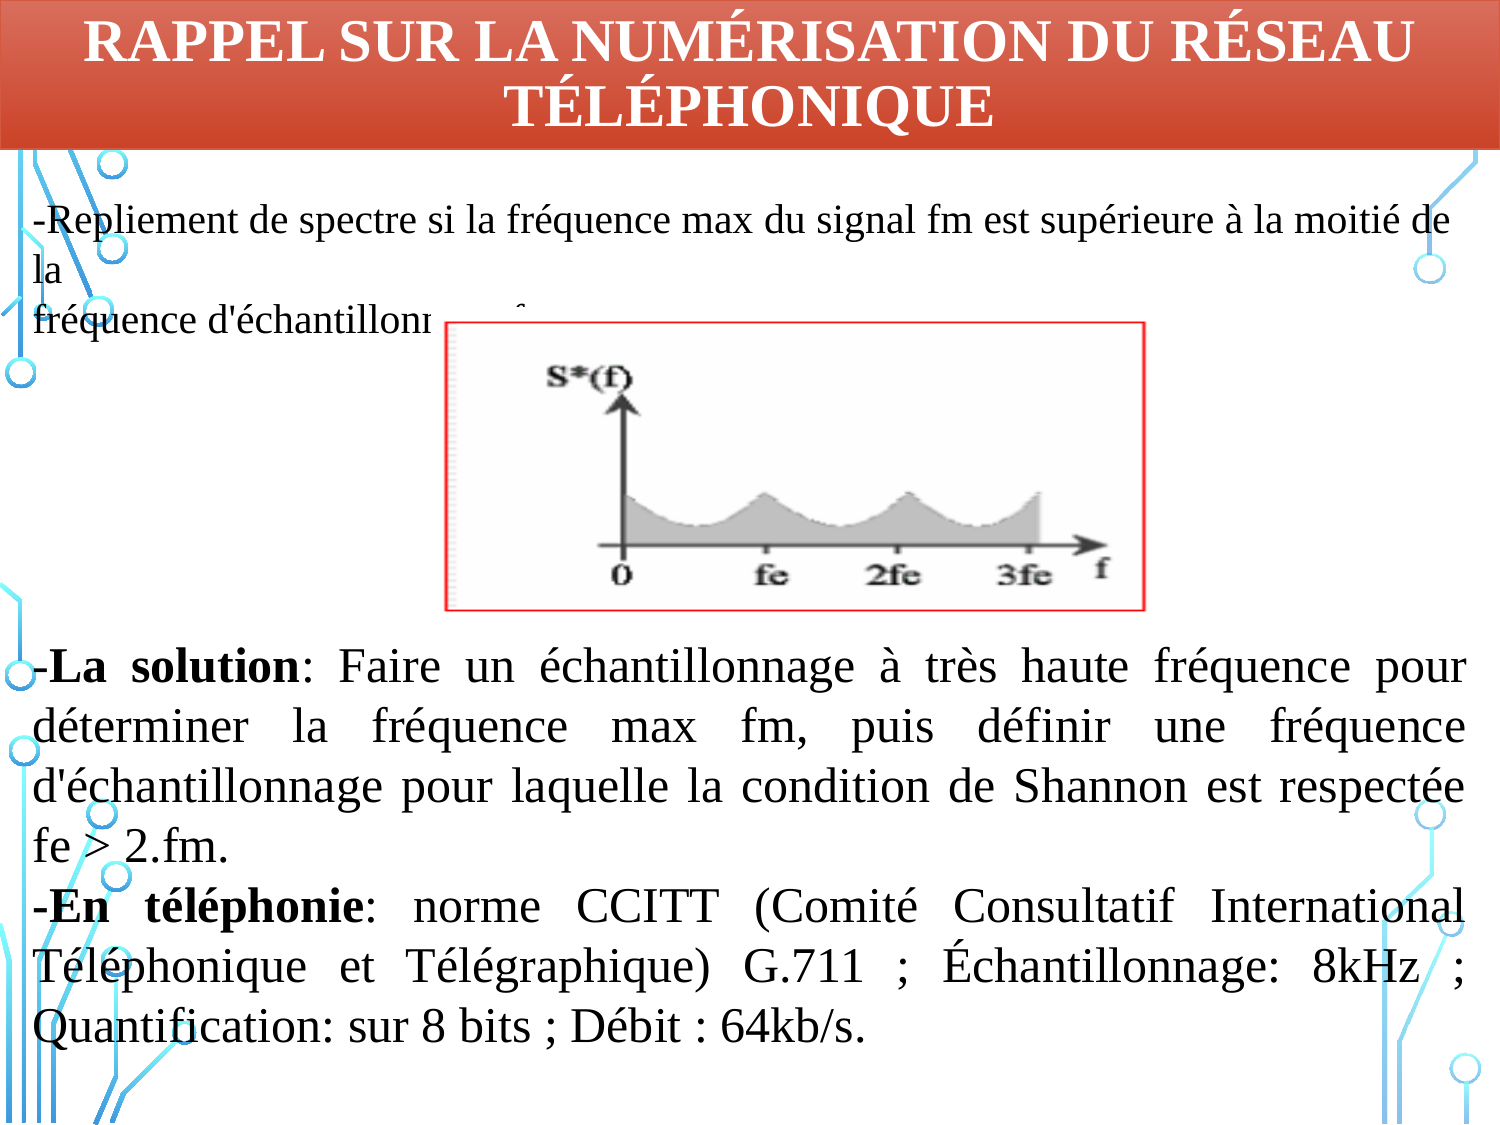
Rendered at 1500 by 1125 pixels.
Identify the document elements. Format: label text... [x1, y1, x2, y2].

text_box -La solution: Faire un échantillonnage à très haute fréquence pour déterminer la fréquence max fm, puis définir une fréquence d'échantillonnage pour laquelle la condition de Shannon est respectée fe > 2.fm. -En téléphonie: norme CCITT (Comité Consultatif International Téléphonique et Télégraphique) G.711 ; Échantillonnage: 8kHz ; Quantification: sur 8 bits ; Débit : 64kb/s. [17, 625, 1483, 1060]
title Rappel sur la numérisation du réseau Téléphonique [0, 0, 1500, 150]
text_box -Repliement de spectre si la fréquence max du signal fm est supérieure à la moitié de la fréquence d'échantillonnage fe [17, 184, 1500, 350]
picture [430, 306, 1164, 615]
